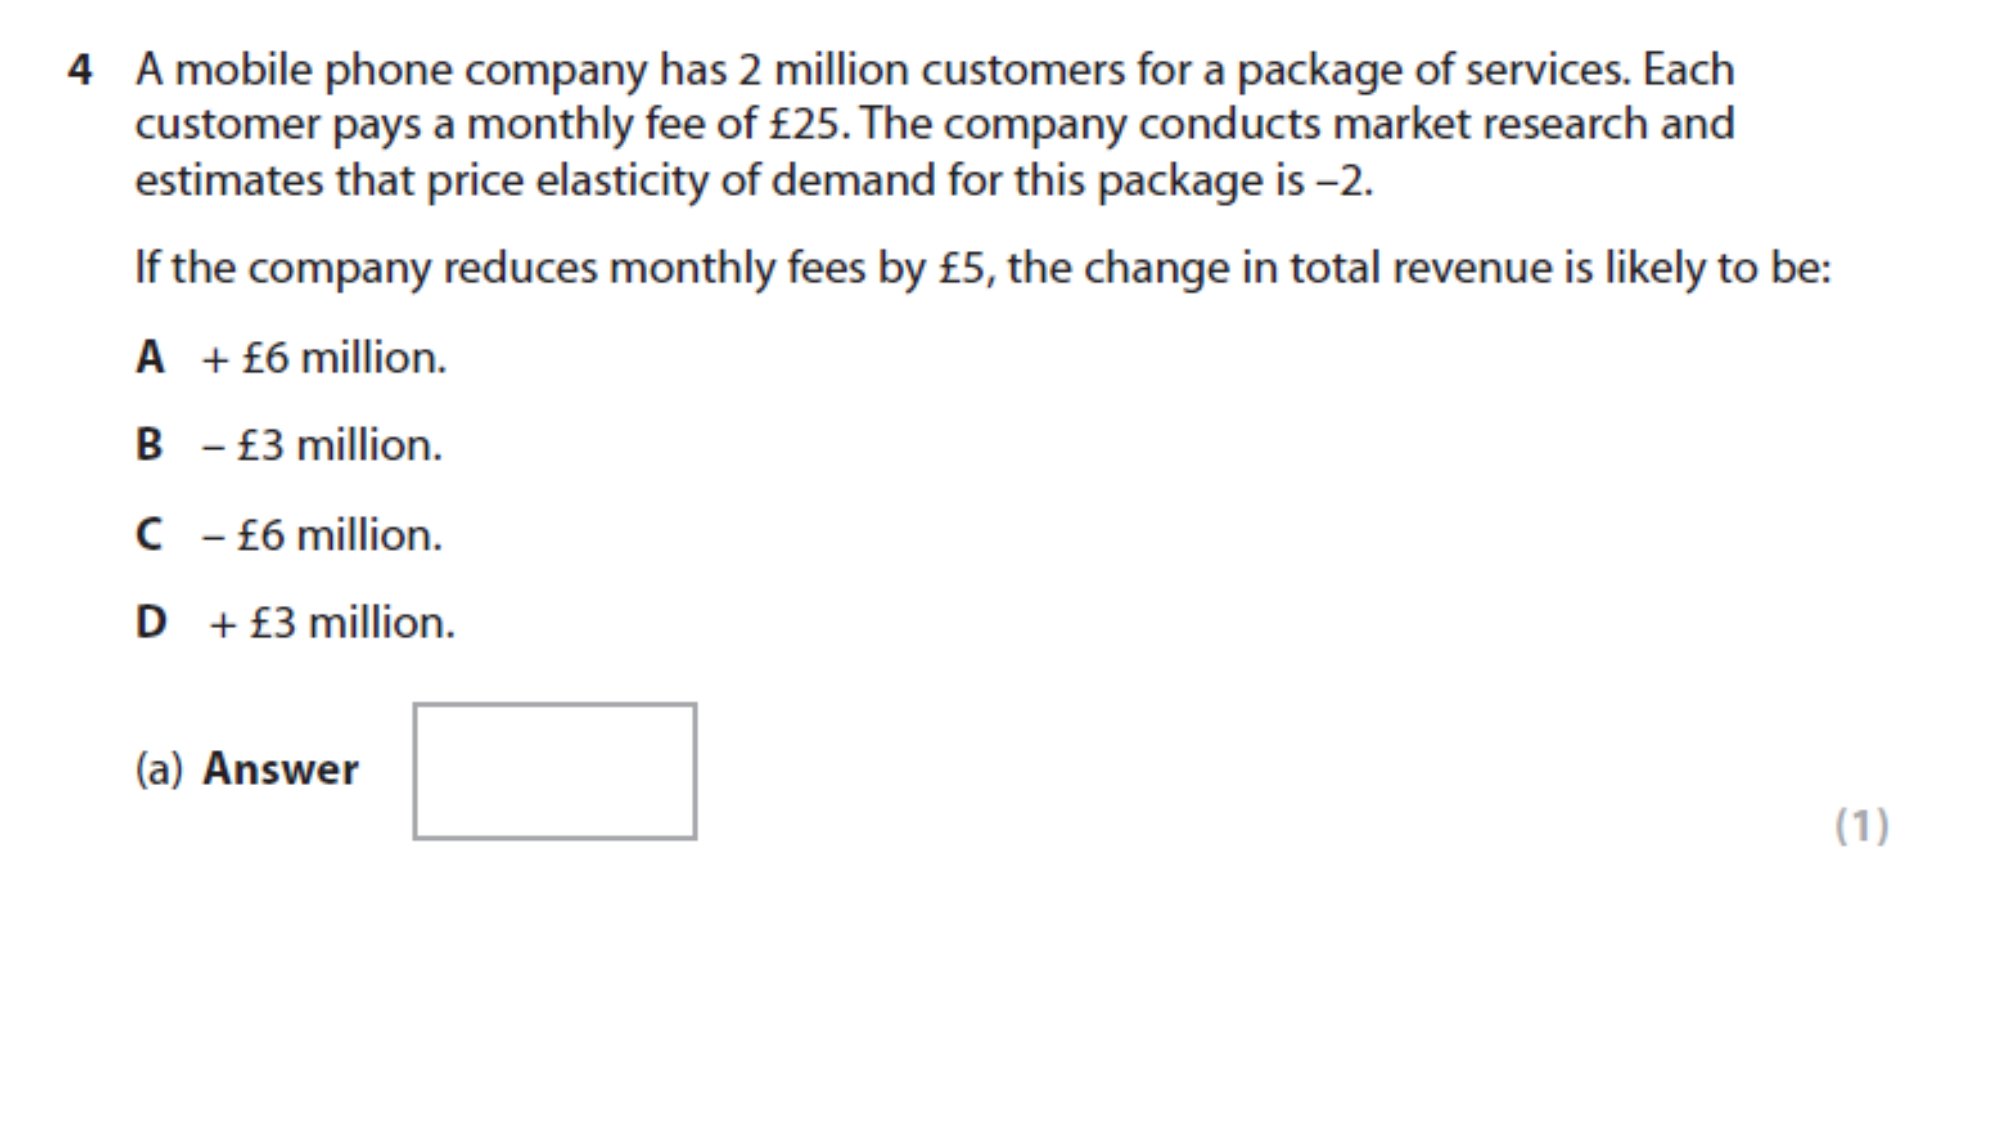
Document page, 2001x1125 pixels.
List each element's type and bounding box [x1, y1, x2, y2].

picture [56, 21, 1963, 888]
